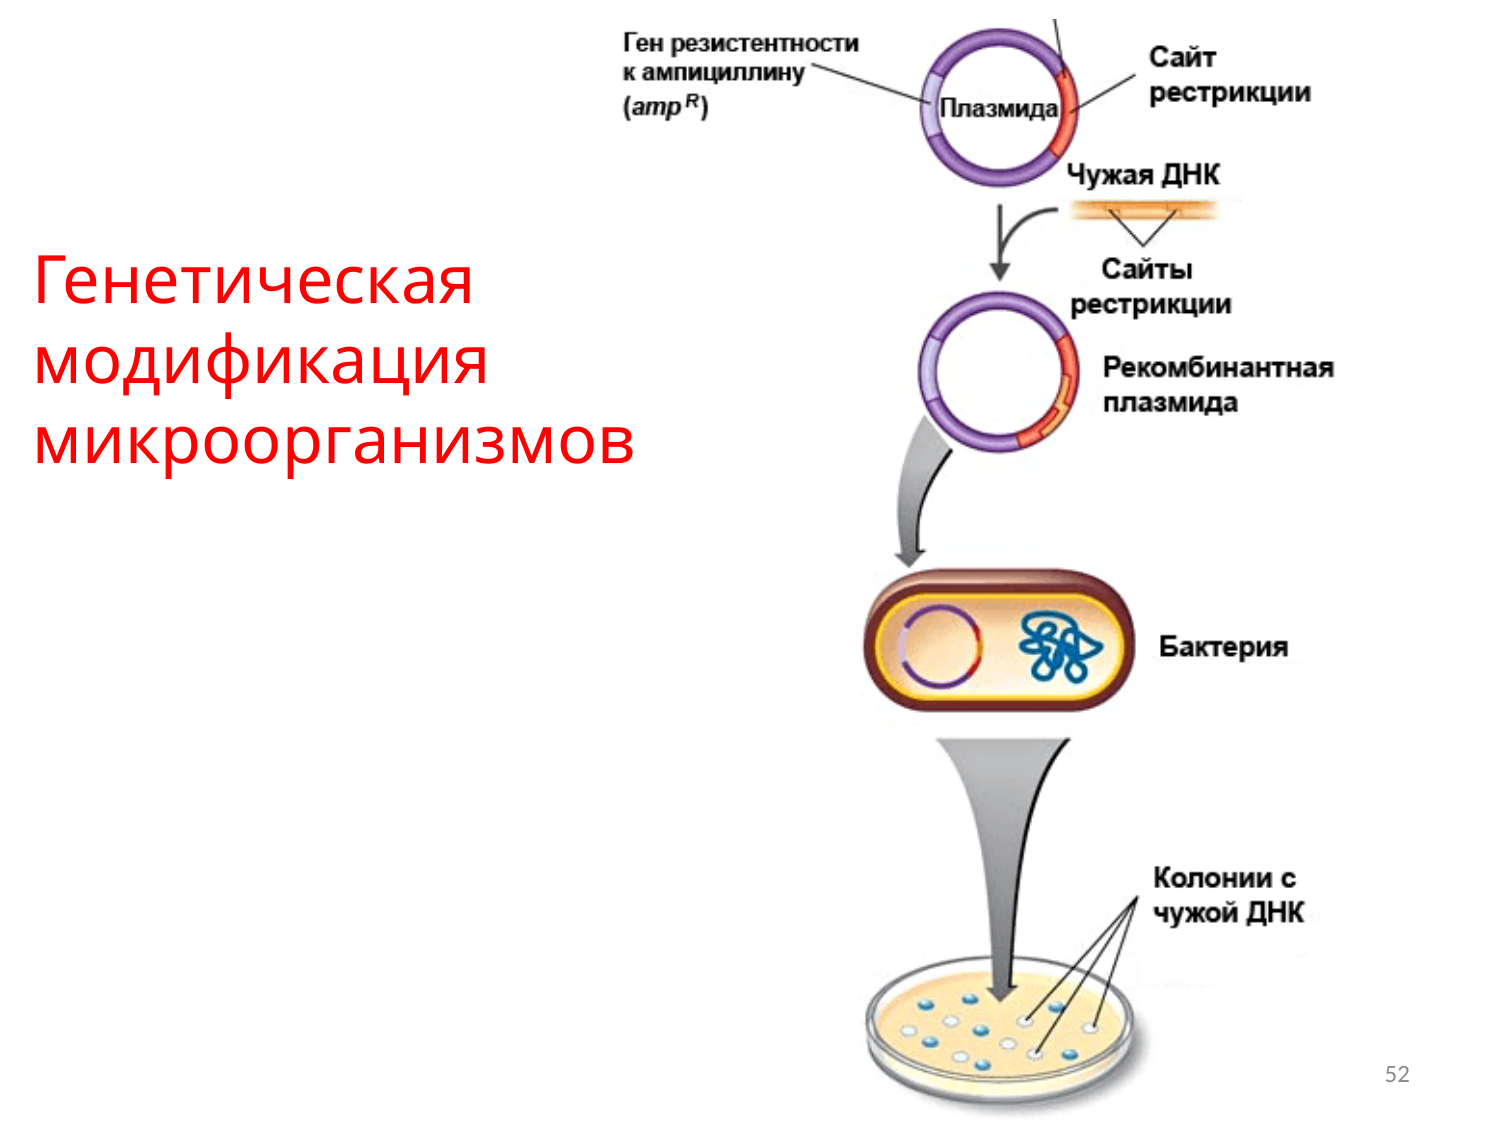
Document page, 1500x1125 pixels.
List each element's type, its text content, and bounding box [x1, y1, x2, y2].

slide_number 52 [1352, 1042, 1425, 1103]
picture [608, 18, 1347, 1125]
text_box Генетическая модификация микроорганизмов [17, 229, 602, 484]
